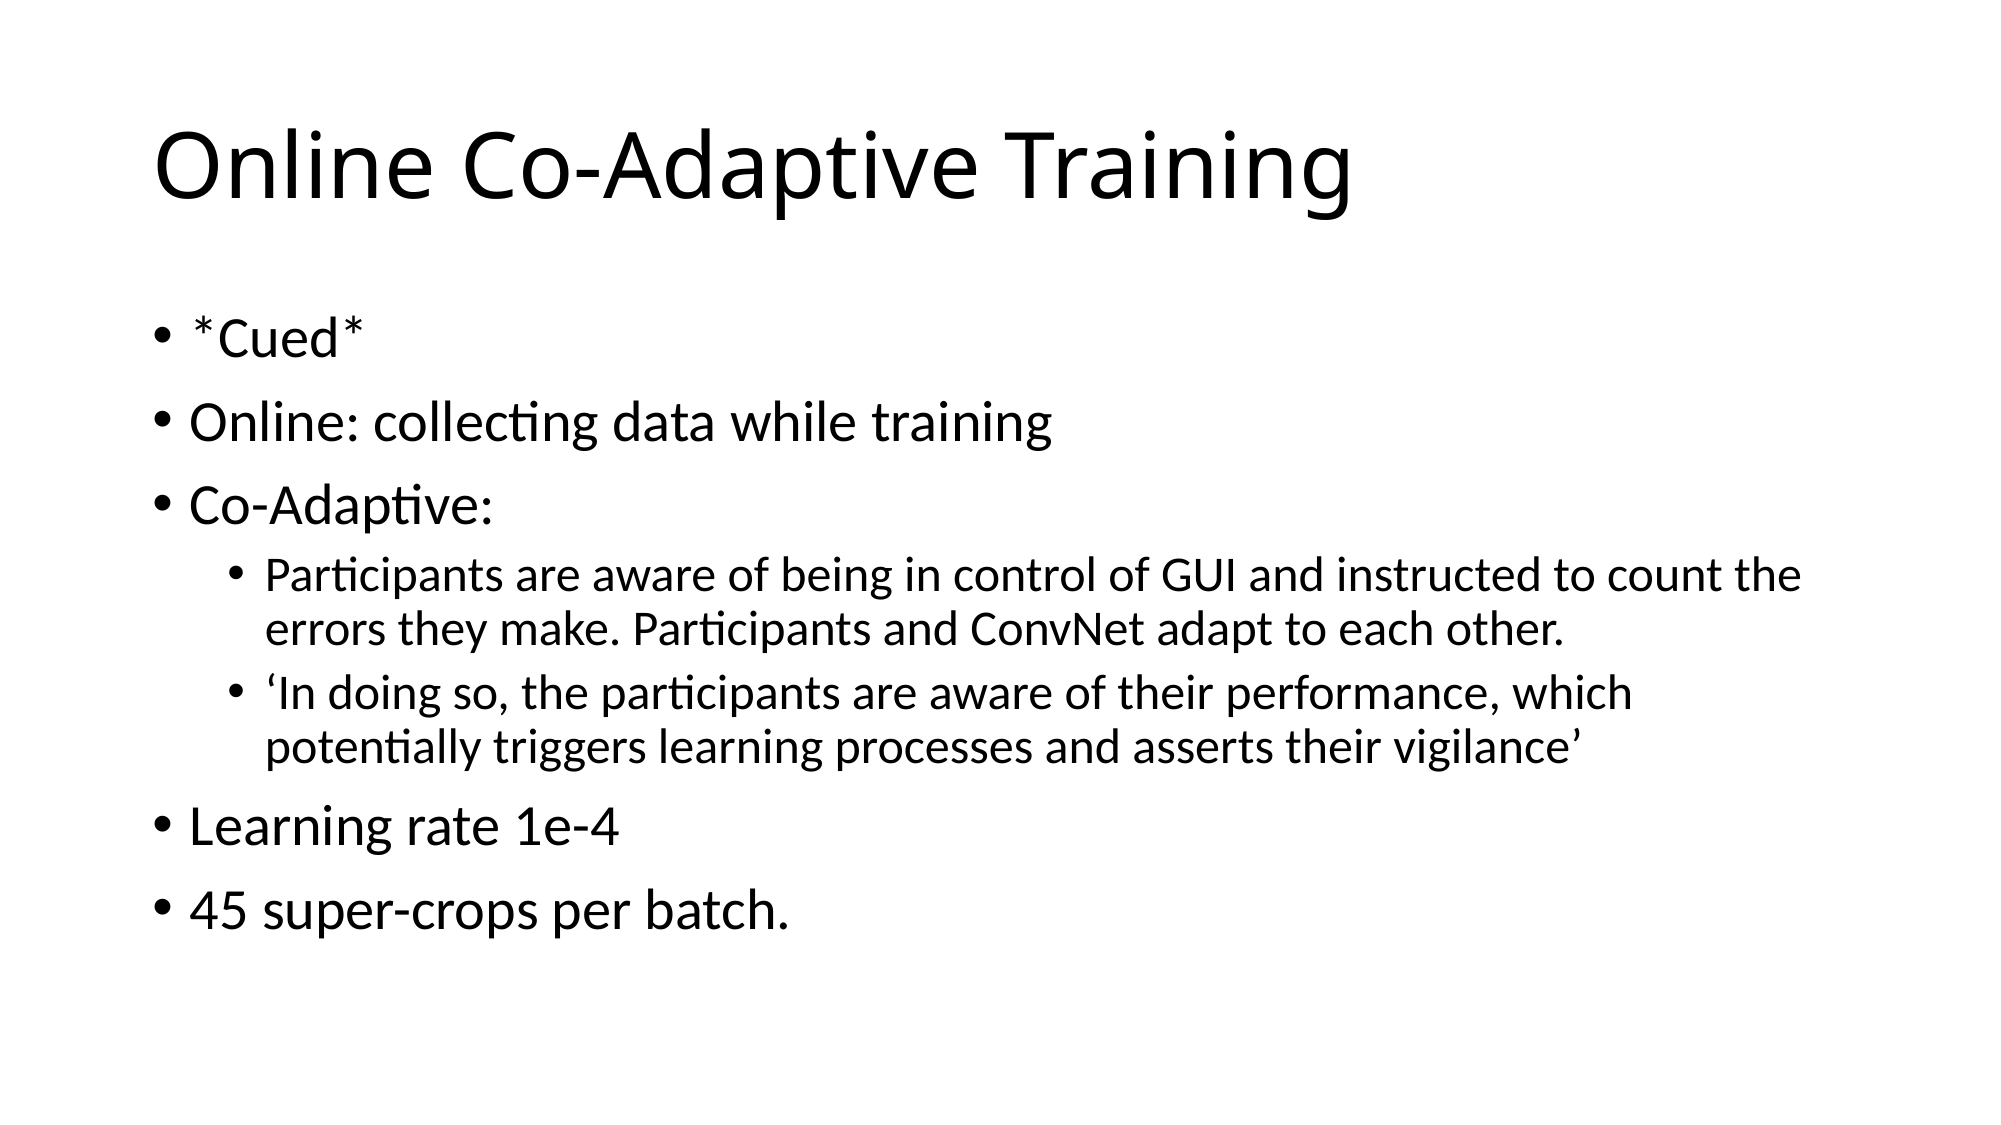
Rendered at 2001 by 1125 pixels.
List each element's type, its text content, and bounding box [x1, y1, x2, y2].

list *Cued* Online: collecting data while training Co-Adaptive: Participants are aware of being in control of GUI and instructed to count the errors they make. Participants and ConvNet adapt to each other. ‘In doing so, the participants are aware of their performance, which potentially triggers learning processes and asserts their vigilance’ Learning rate 1e-4 45 super-crops per batch. [137, 299, 1863, 1014]
title Online Co-Adaptive Training [137, 59, 1863, 278]
